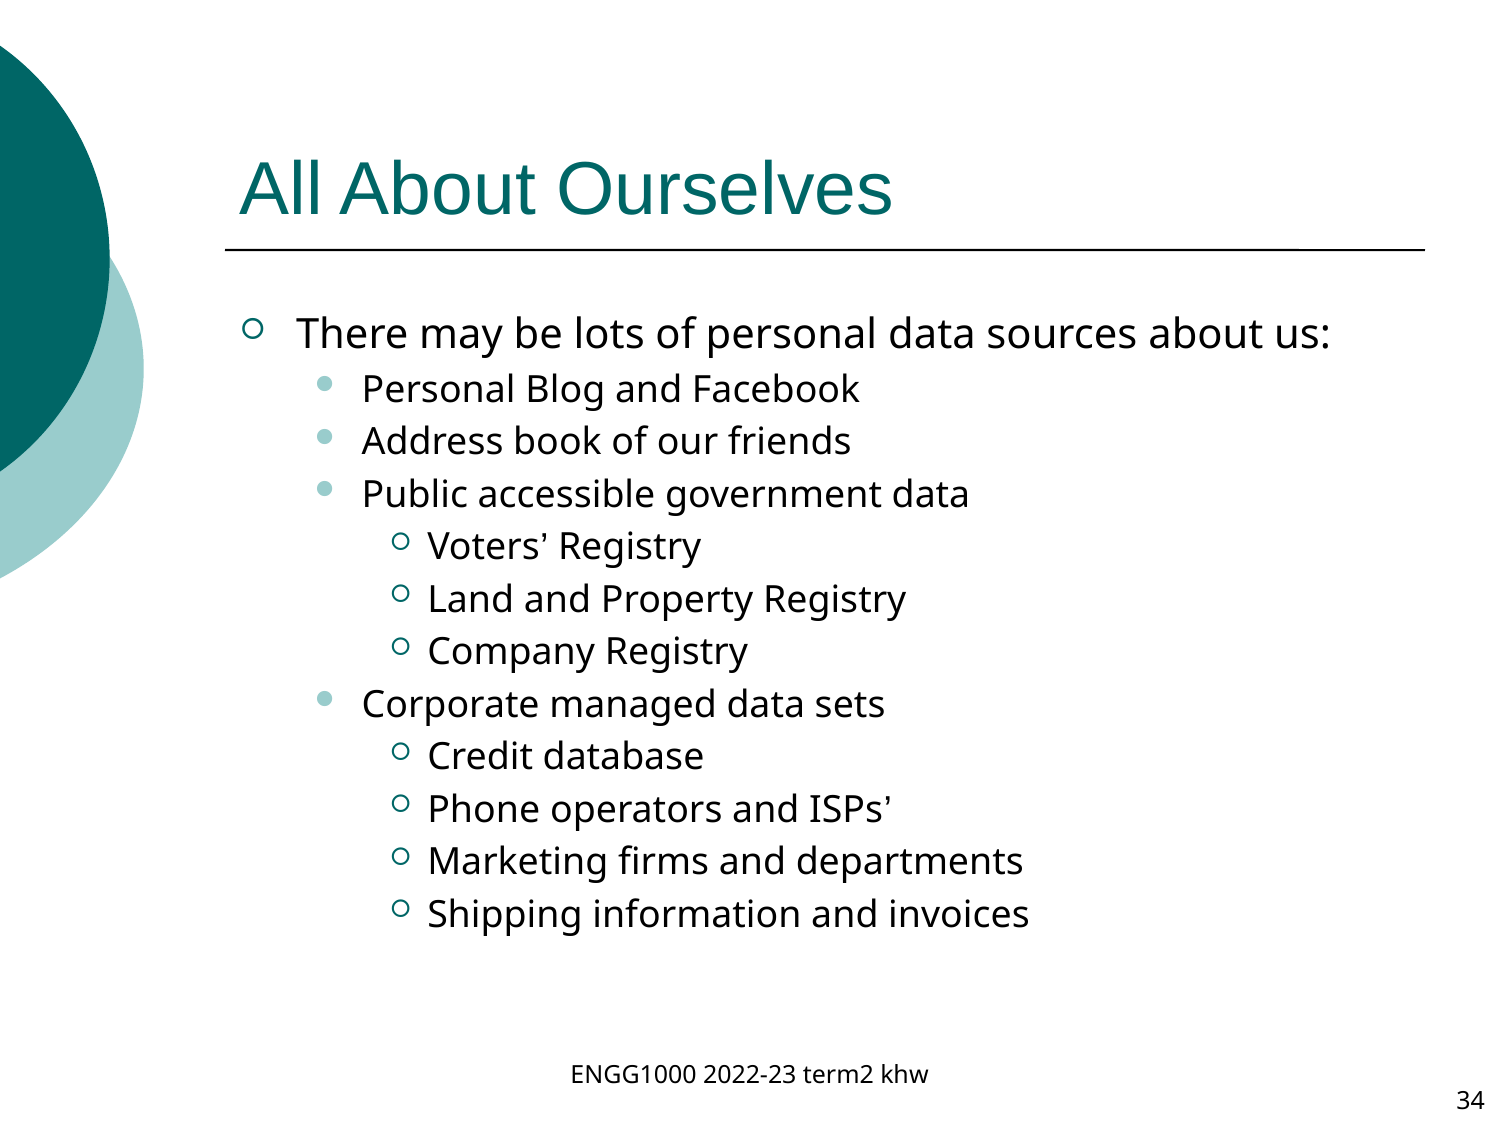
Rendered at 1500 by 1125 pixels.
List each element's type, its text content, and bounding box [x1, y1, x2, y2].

slide_number 34 [1149, 1050, 1500, 1125]
footer ENGG1000 2022-23 term2 khw [512, 1025, 988, 1100]
title All About Ourselves [224, 49, 1425, 237]
list There may be lots of personal data sources about us: Personal Blog and Facebook Address book of our friends Public accessible government data Voters’ Registry Land and Property Registry Company Registry Corporate managed data sets Credit database Phone operators and ISPs’ Marketing firms and departments Shipping information and invoices [224, 299, 1425, 975]
